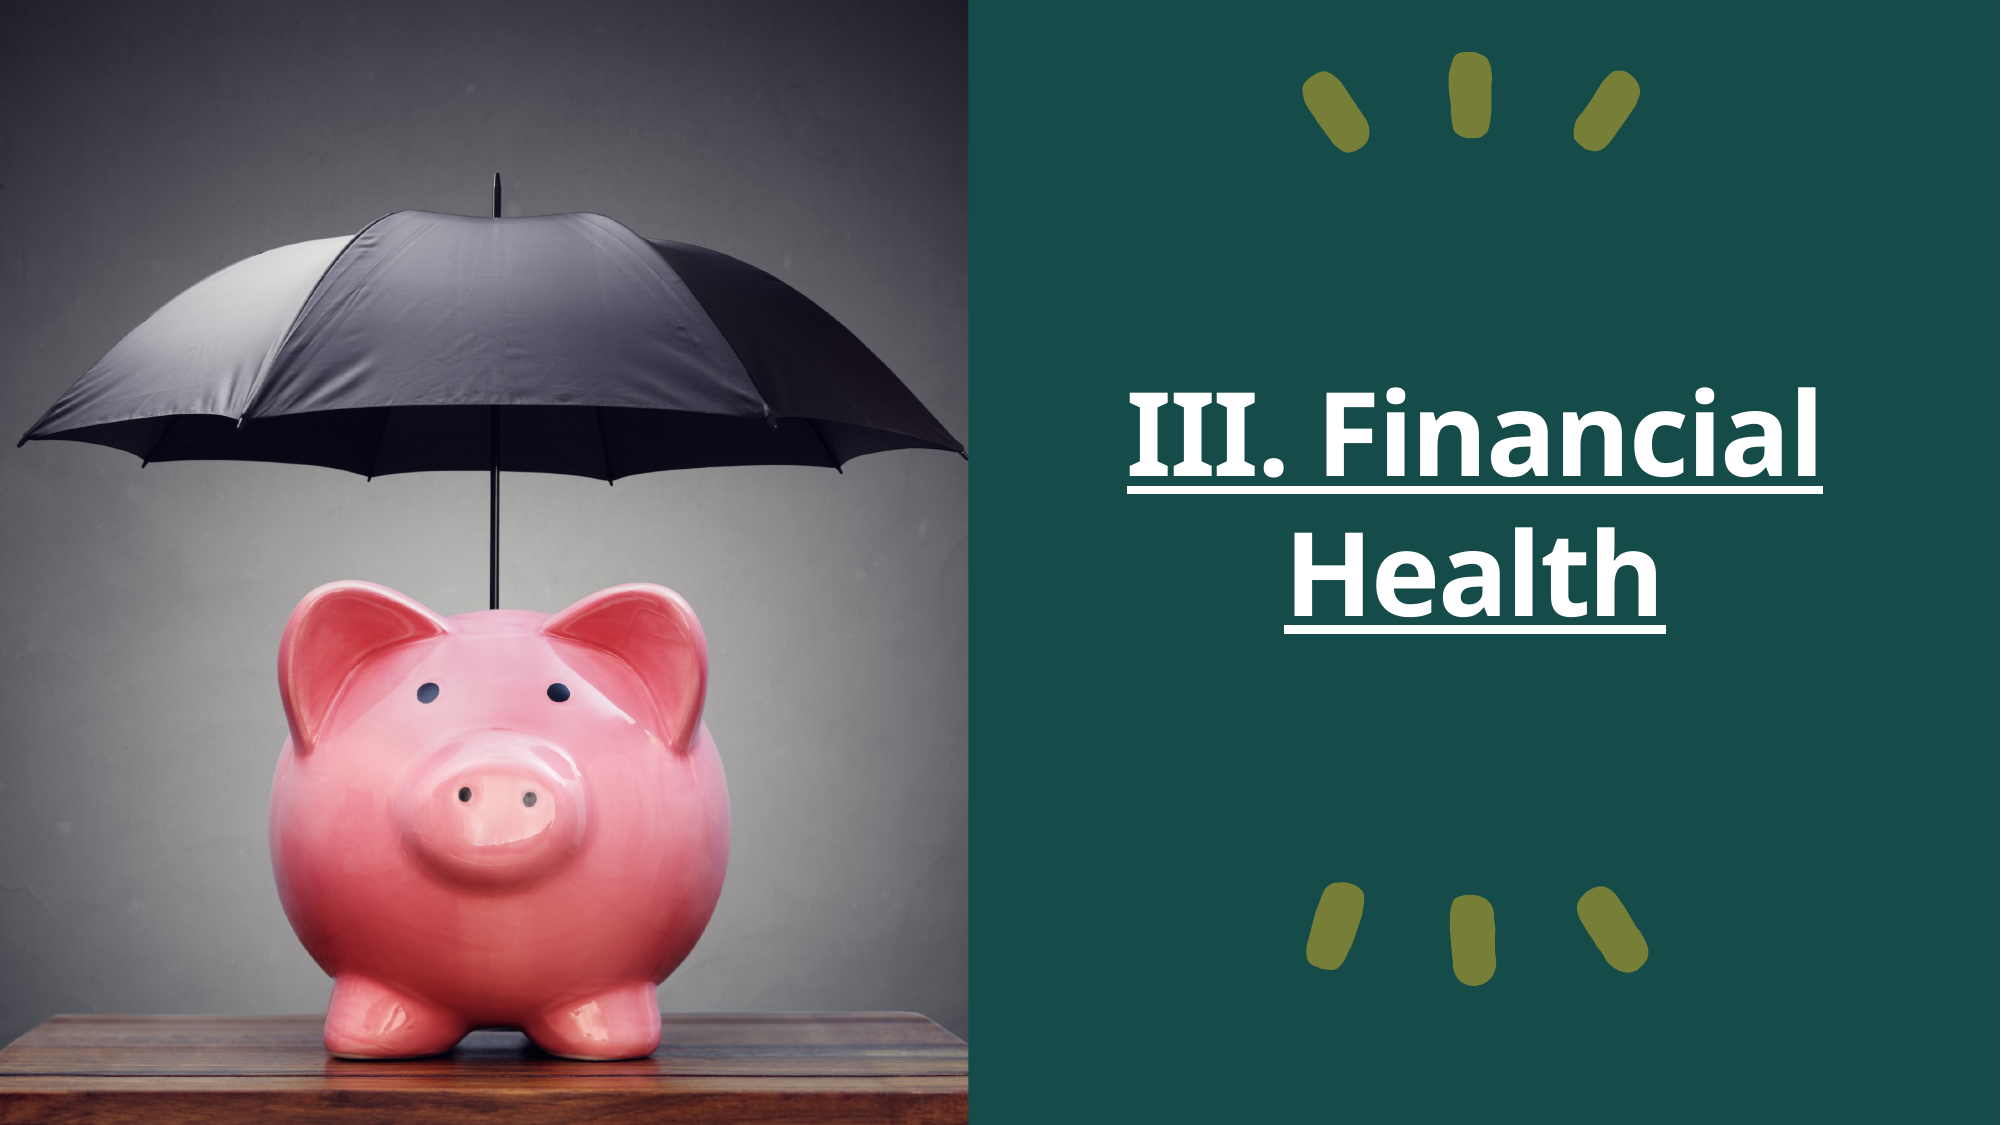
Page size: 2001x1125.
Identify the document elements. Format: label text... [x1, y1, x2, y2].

text_box [969, 0, 2000, 1125]
title III. Financial Health [1063, 299, 1887, 640]
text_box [1310, 881, 1654, 1000]
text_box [1297, 51, 1645, 149]
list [0, 0, 969, 1125]
